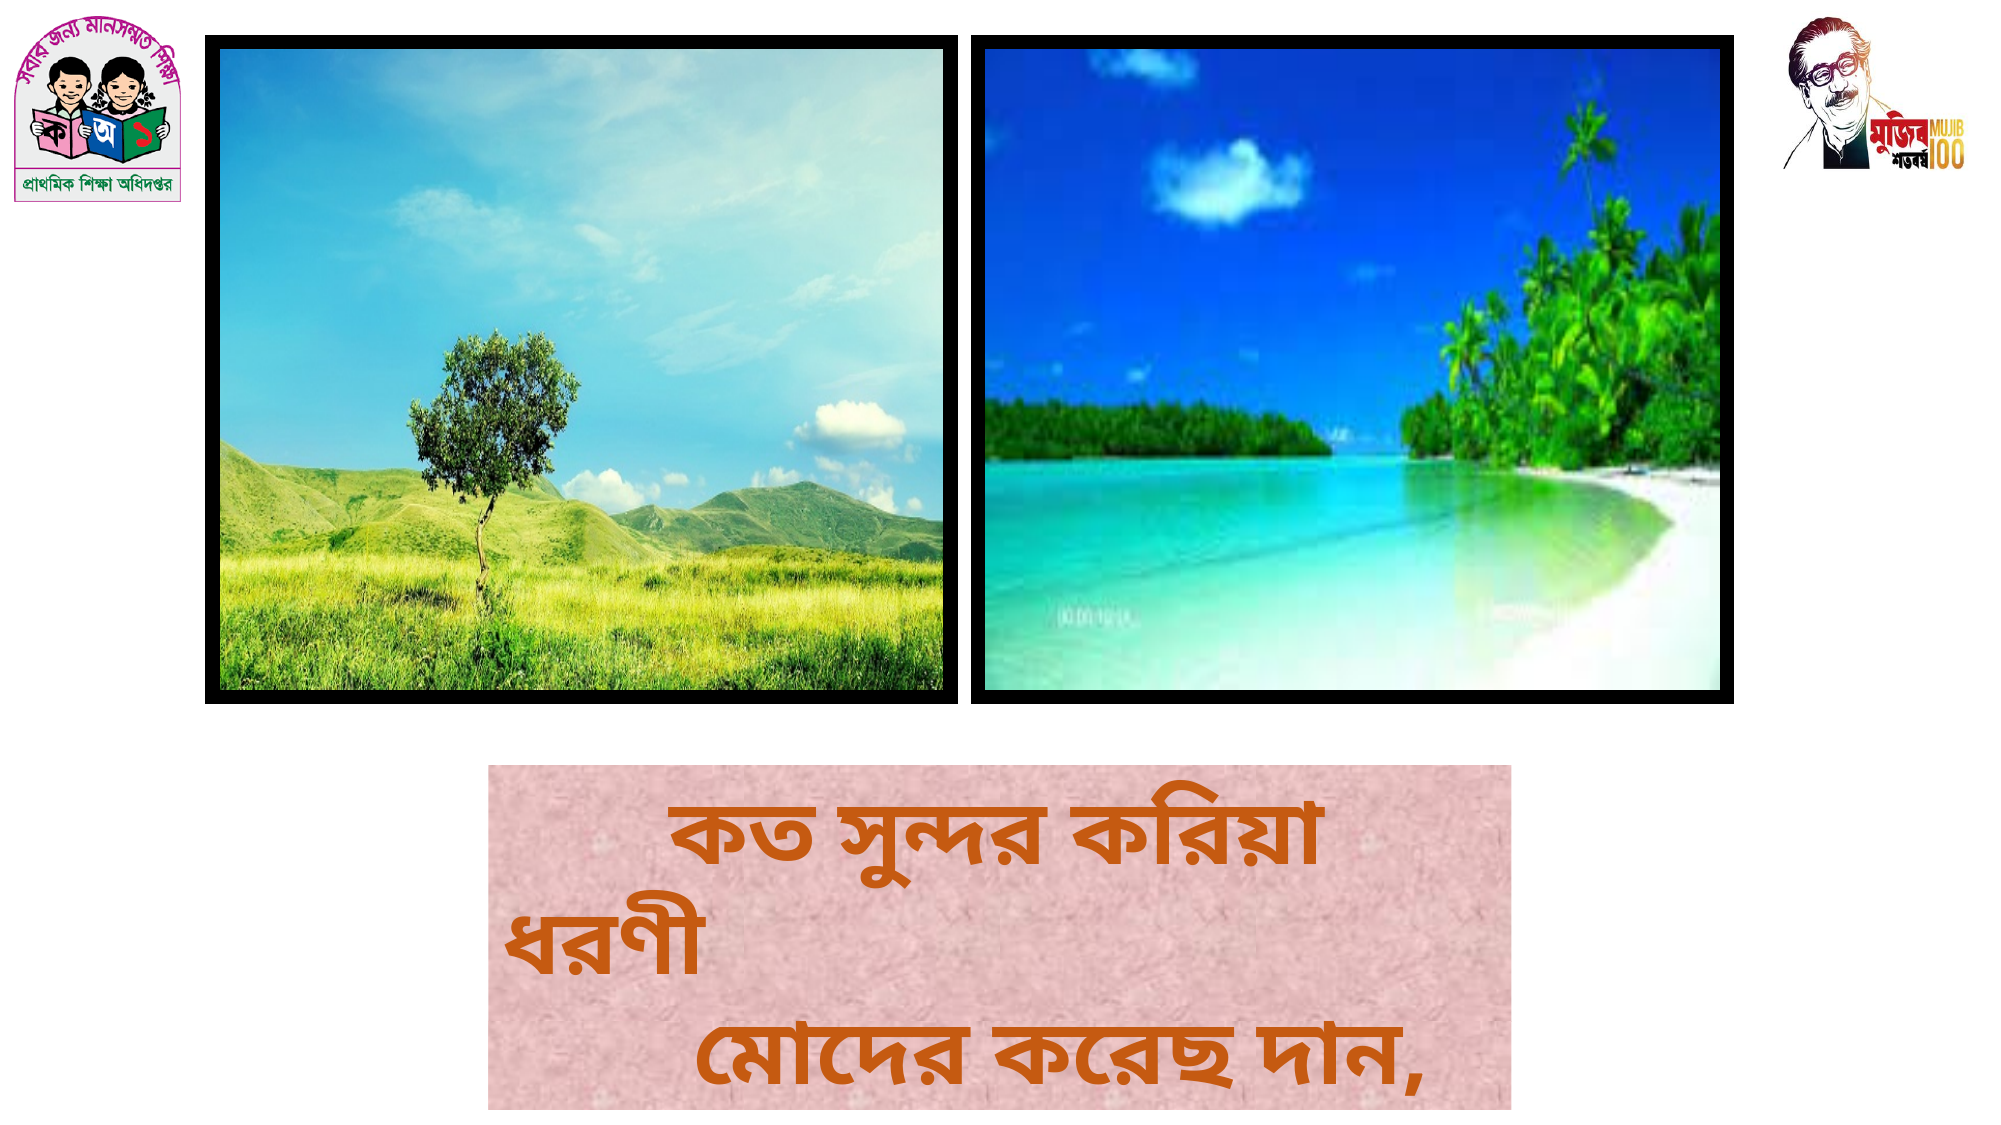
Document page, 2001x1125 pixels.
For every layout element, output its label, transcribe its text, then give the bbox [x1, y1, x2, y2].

picture [985, 49, 1720, 690]
picture [219, 49, 944, 690]
picture [14, 16, 181, 202]
text_box কত সুন্দর করিয়া ধরণী মোদের করেছ দান, [488, 765, 1512, 1111]
picture [1764, 0, 1982, 186]
